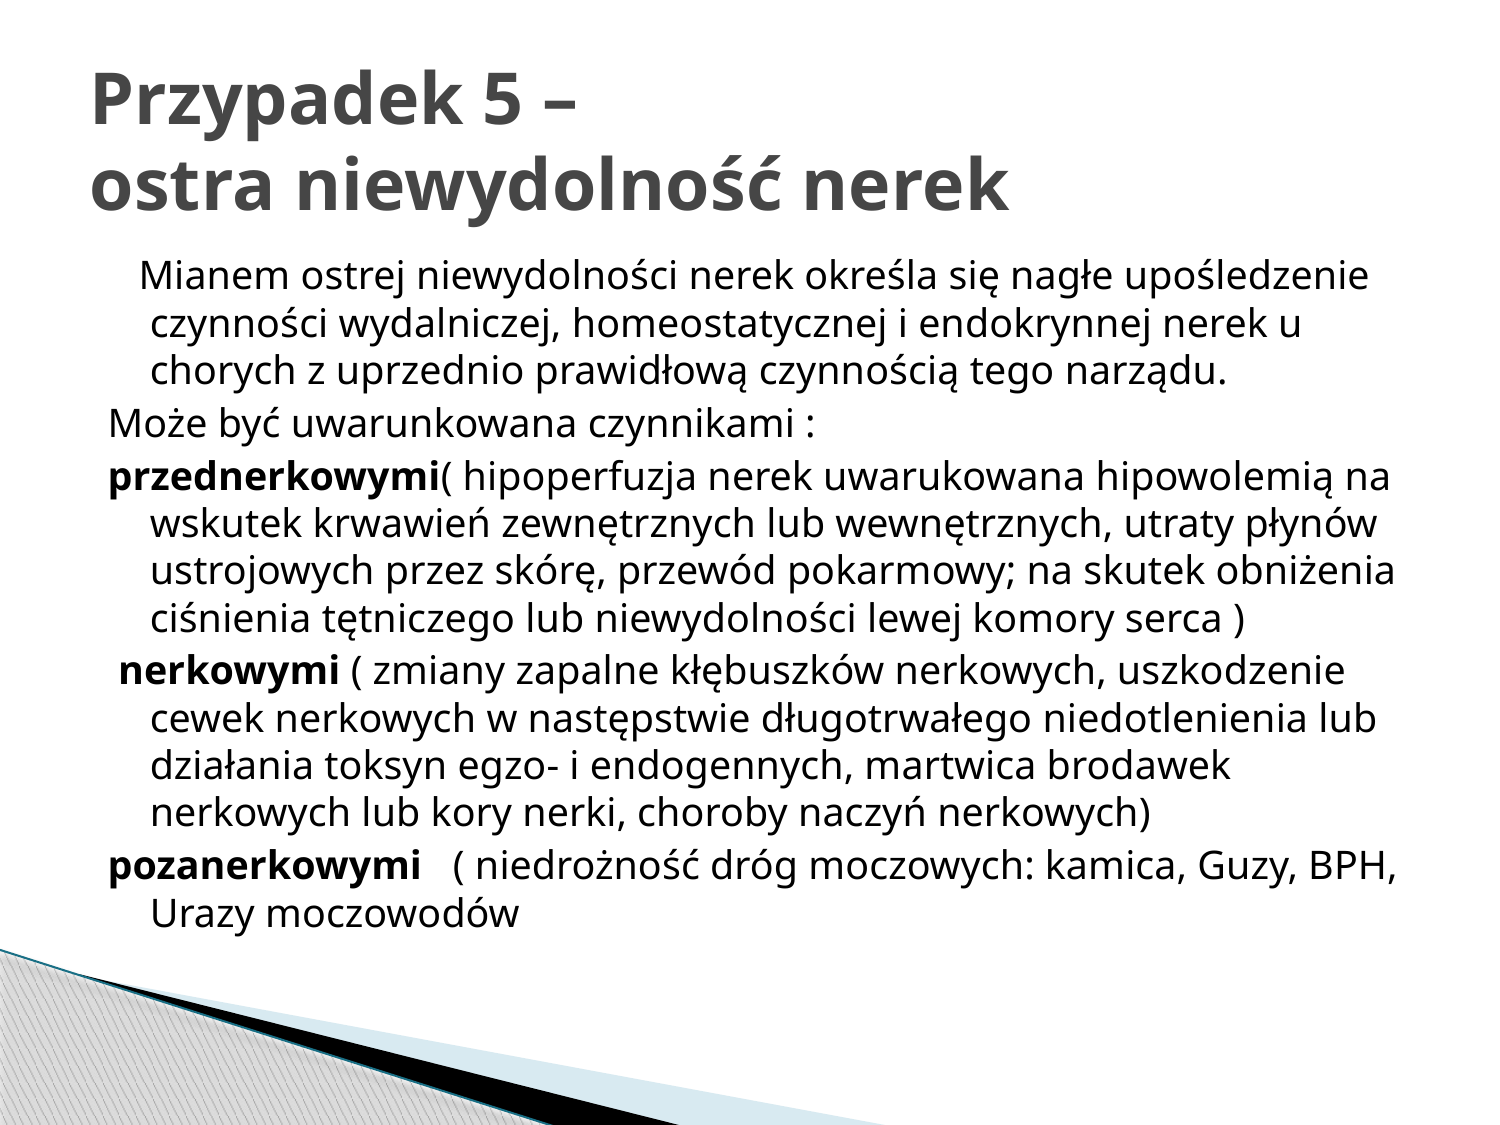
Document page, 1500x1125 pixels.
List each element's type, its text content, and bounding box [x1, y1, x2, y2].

title Przypadek 5 – ostra niewydolność nerek [75, 45, 1425, 233]
list Mianem ostrej niewydolności nerek określa się nagłe upośledzenie czynności wydalniczej, homeostatycznej i endokrynnej nerek u chorych z uprzednio prawidłową czynnością tego narządu. Może być uwarunkowana czynnikami : przednerkowymi( hipoperfuzja nerek uwarukowana hipowolemią na wskutek krwawień zewnętrznych lub wewnętrznych, utraty płynów ustrojowych przez skórę, przewód pokarmowy; na skutek obniżenia ciśnienia tętniczego lub niewydolności lewej komory serca ) nerkowymi ( zmiany zapalne kłębuszków nerkowych, uszkodzenie cewek nerkowych w następstwie długotrwałego niedotlenienia lub działania toksyn egzo- i endogennych, martwica brodawek nerkowych lub kory nerki, choroby naczyń nerkowych) pozanerkowymi ( niedrożność dróg moczowych: kamica, Guzy, BPH, Urazy moczowodów [75, 243, 1425, 986]
